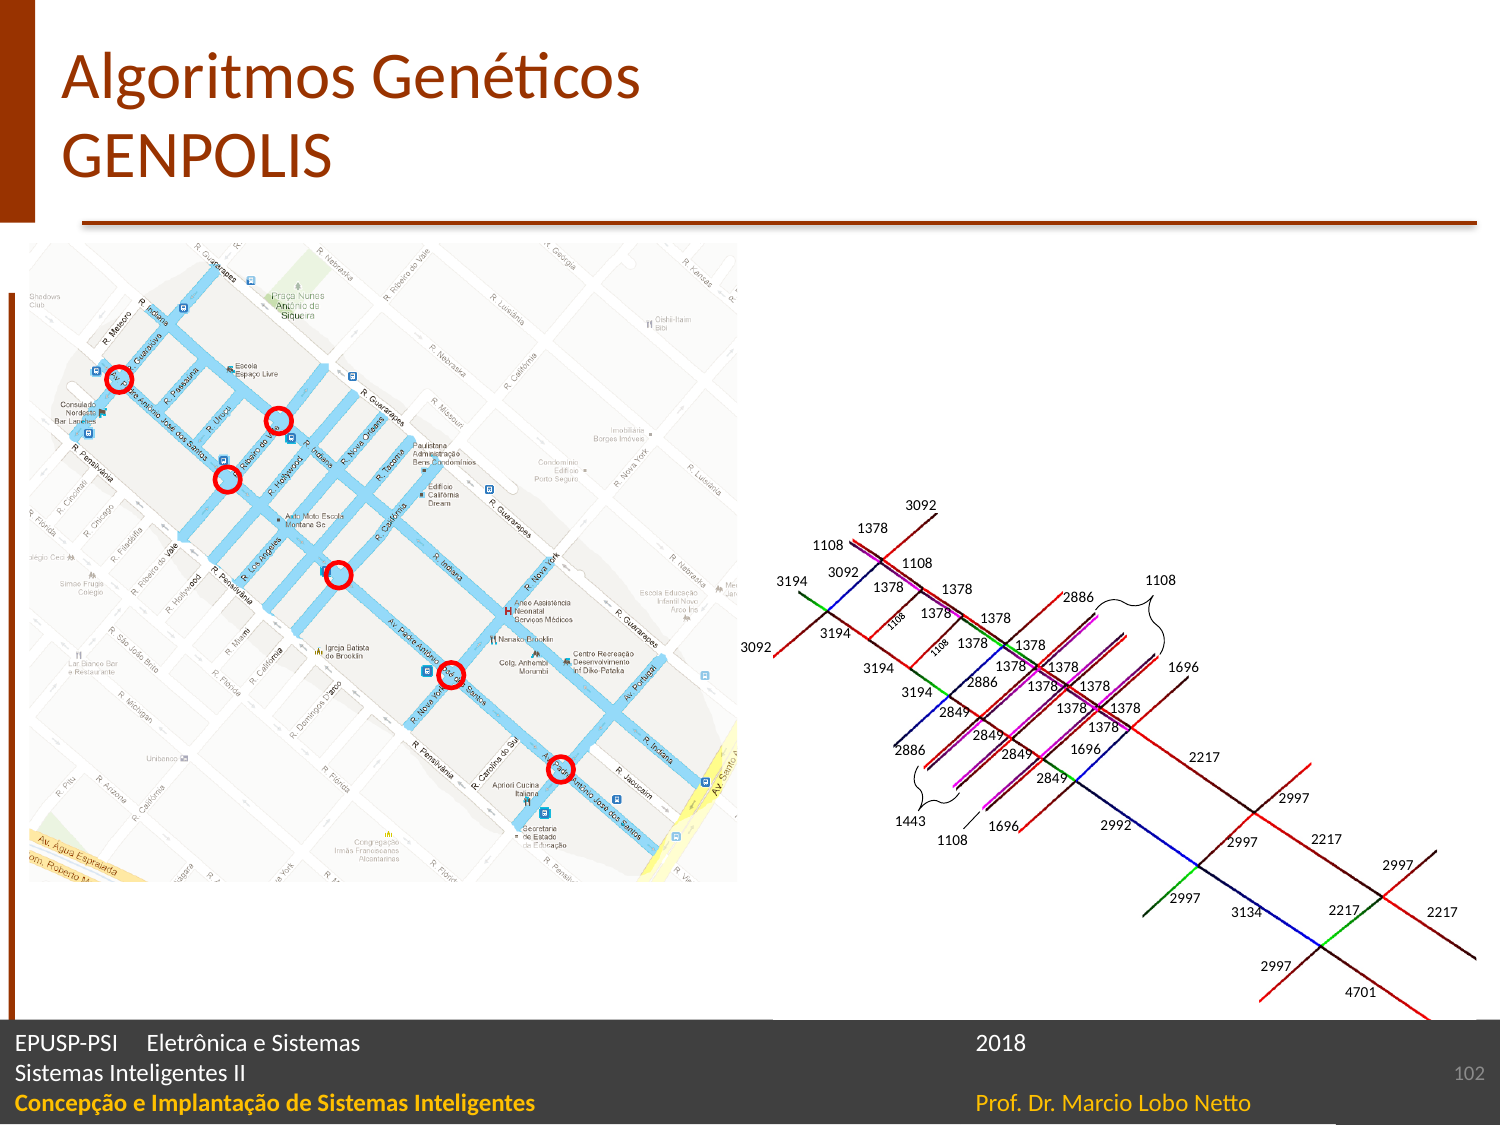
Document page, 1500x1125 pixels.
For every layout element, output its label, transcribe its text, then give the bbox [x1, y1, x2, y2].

slide_number 102 [1335, 1019, 1500, 1125]
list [731, 491, 1477, 1020]
title Algoritmos Genéticos GENPOLIS [46, 23, 1477, 200]
picture [29, 243, 738, 882]
